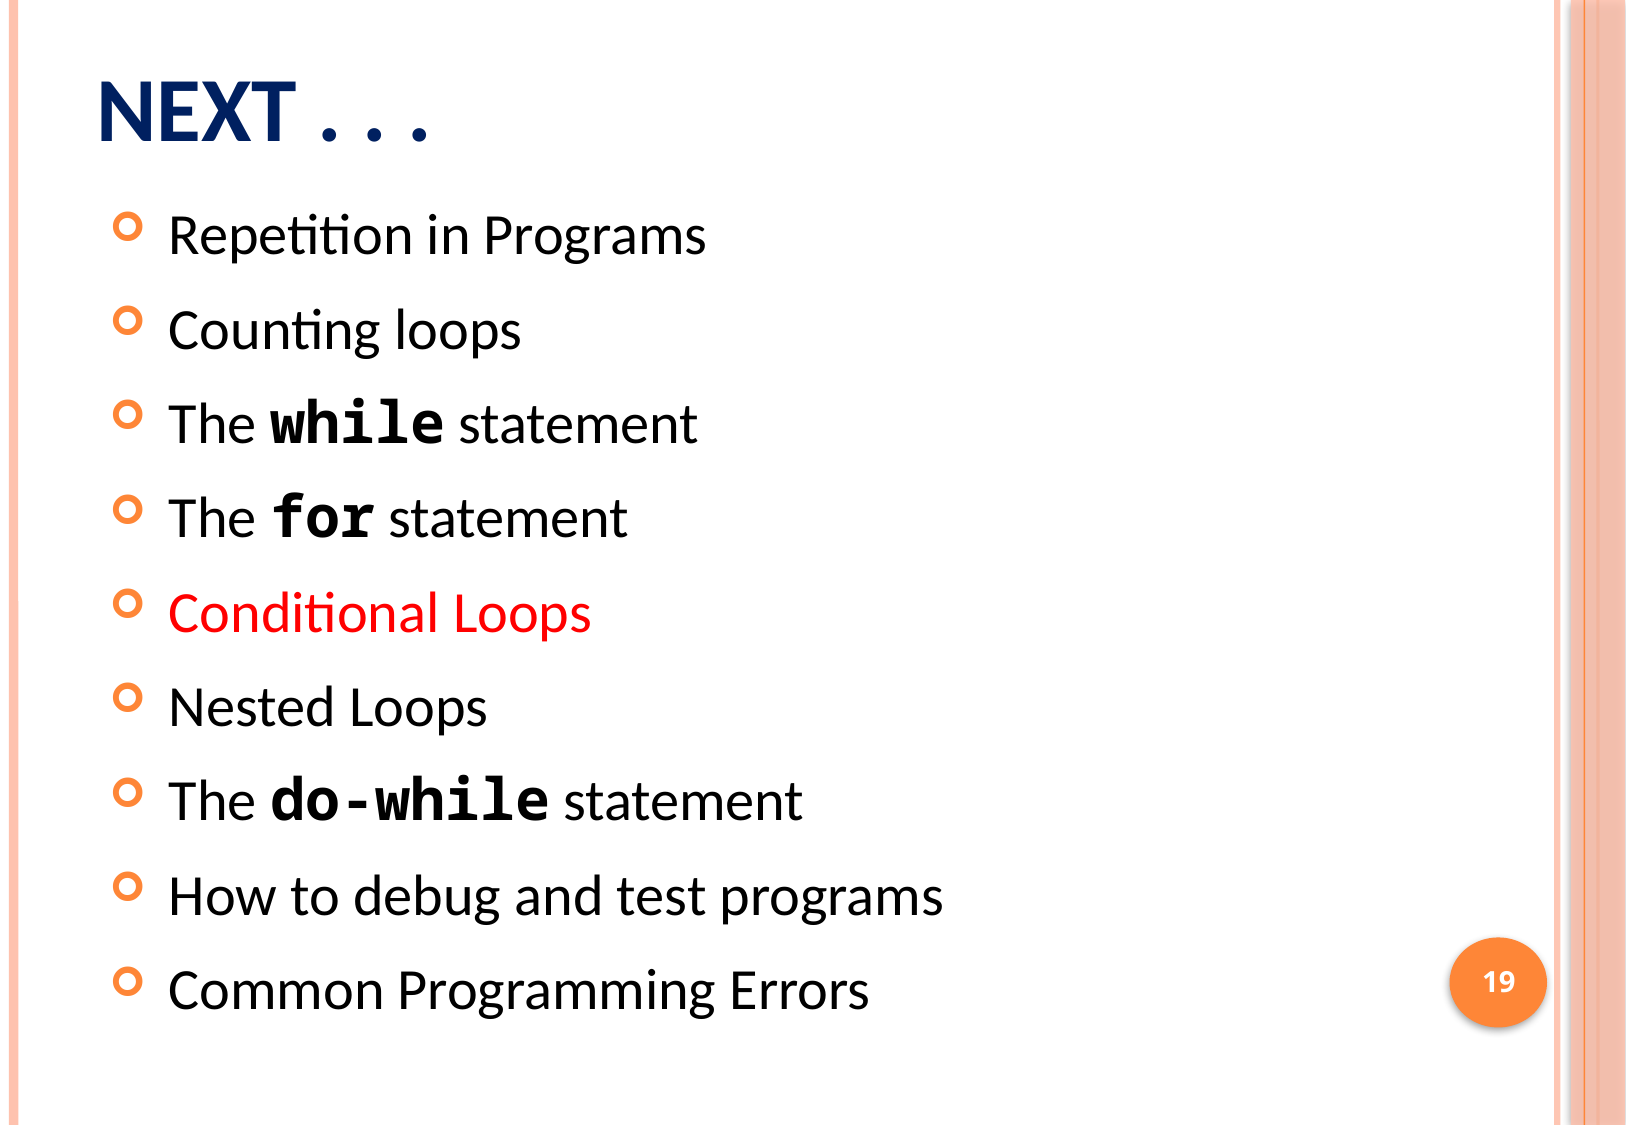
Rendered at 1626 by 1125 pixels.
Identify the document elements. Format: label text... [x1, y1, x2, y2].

list Repetition in Programs Counting loops The while statement The for statement Conditional Loops Nested Loops The do-while statement How to debug and test programs Common Programming Errors [94, 174, 1395, 1038]
title Next . . . [81, 24, 1409, 168]
slide_number 19 [1444, 940, 1553, 1027]
